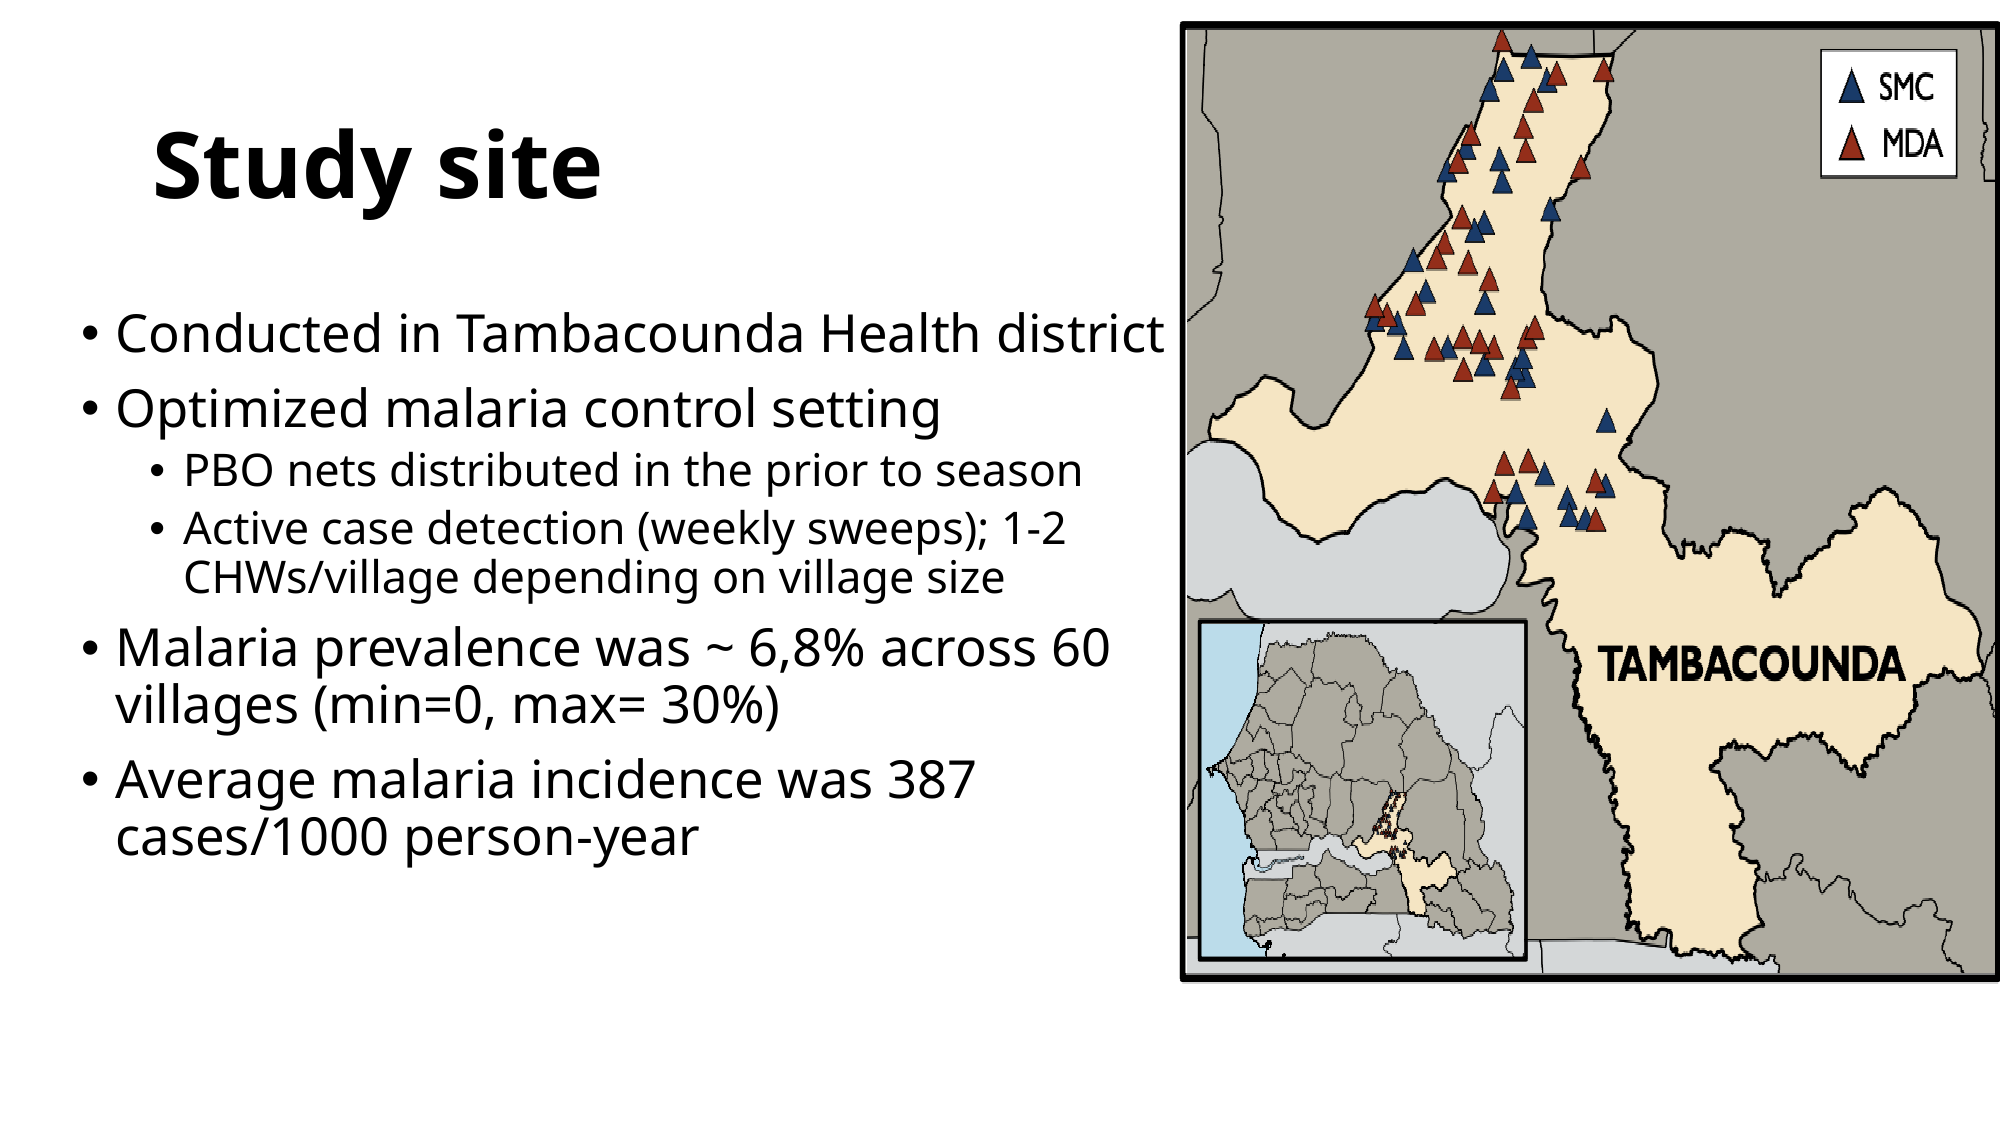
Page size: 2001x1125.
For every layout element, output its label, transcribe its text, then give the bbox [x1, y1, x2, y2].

title Study site [137, 59, 1160, 278]
list Conducted in Tambacounda Health district Optimized malaria control setting PBO nets distributed in the prior to season Active case detection (weekly sweeps); 1-2 CHWs/village depending on village size Malaria prevalence was ~ 6,8% across 60 villages (min=0, max= 30%) Average malaria incidence was 387 cases/1000 person-year [66, 299, 1163, 1014]
picture [1165, 7, 2000, 1008]
